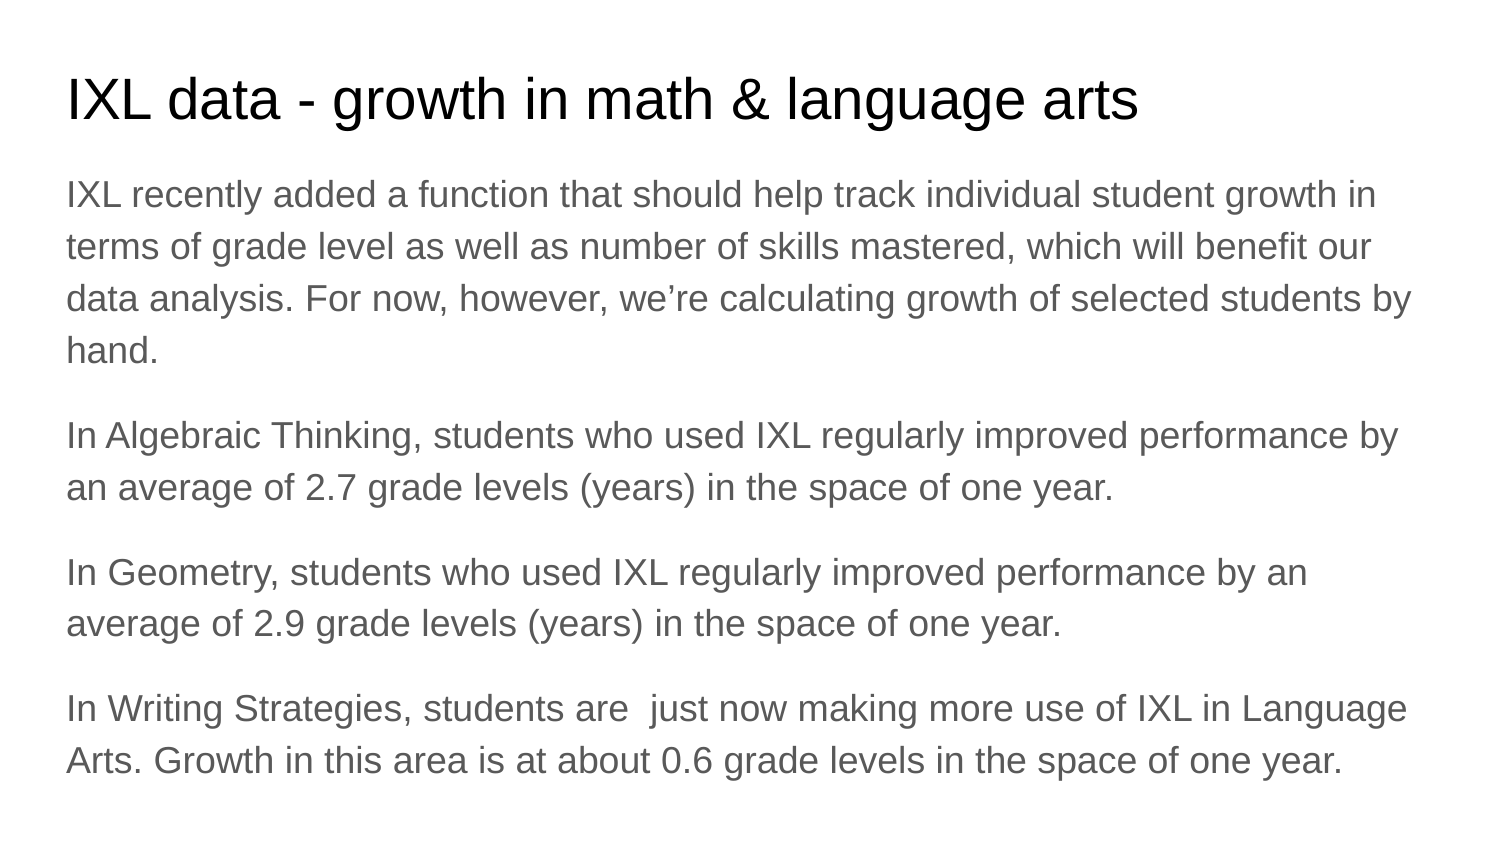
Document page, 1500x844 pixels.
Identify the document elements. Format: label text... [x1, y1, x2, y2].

title IXL data - growth in math & language arts [51, 45, 1449, 126]
list IXL recently added a function that should help track individual student growth in terms of grade level as well as number of skills mastered, which will benefit our data analysis. For now, however, we’re calculating growth of selected students by hand. In Algebraic Thinking, students who used IXL regularly improved performance by an average of 2.7 grade levels (years) in the space of one year. In Geometry, students who used IXL regularly improved performance by an average of 2.9 grade levels (years) in the space of one year. In Writing Strategies, students are just now making more use of IXL in Language Arts. Growth in this area is at about 0.6 grade levels in the space of one year. [51, 148, 1449, 788]
